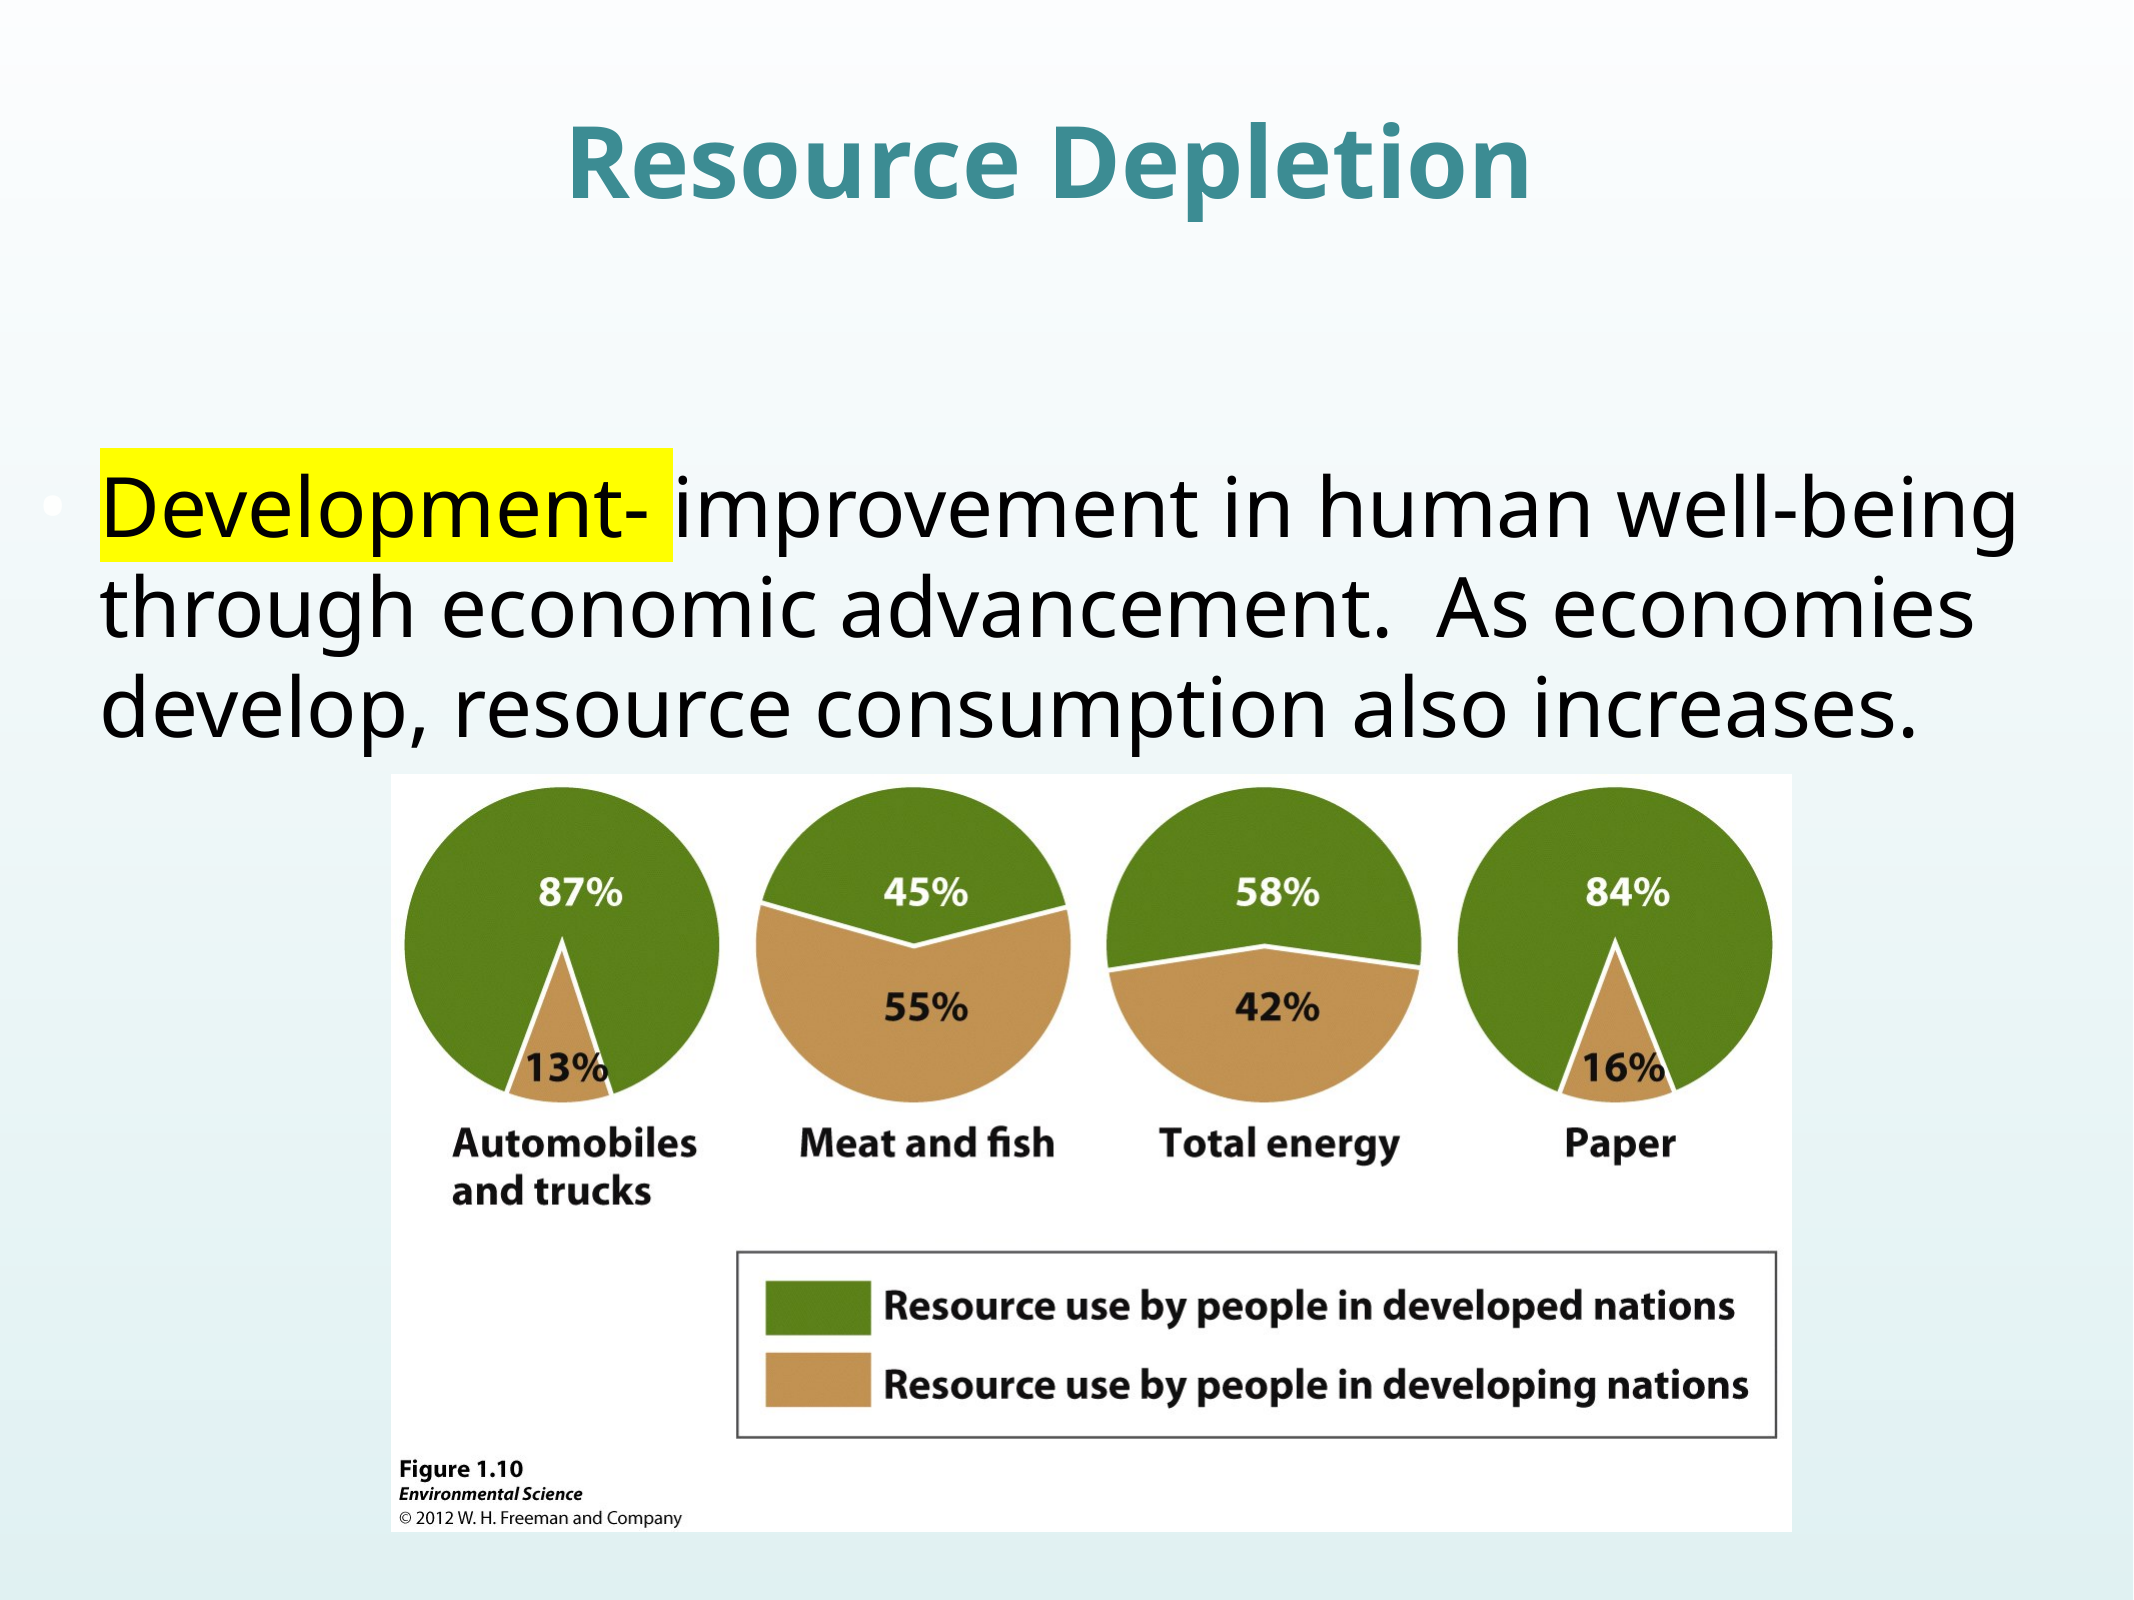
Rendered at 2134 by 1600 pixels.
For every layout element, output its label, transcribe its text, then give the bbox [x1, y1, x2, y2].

list Development- improvement in human well-being through economic advancement. As economies develop, resource consumption also increases. [29, 225, 2105, 800]
picture [391, 774, 1792, 1532]
title Resource Depletion [208, 41, 1892, 225]
